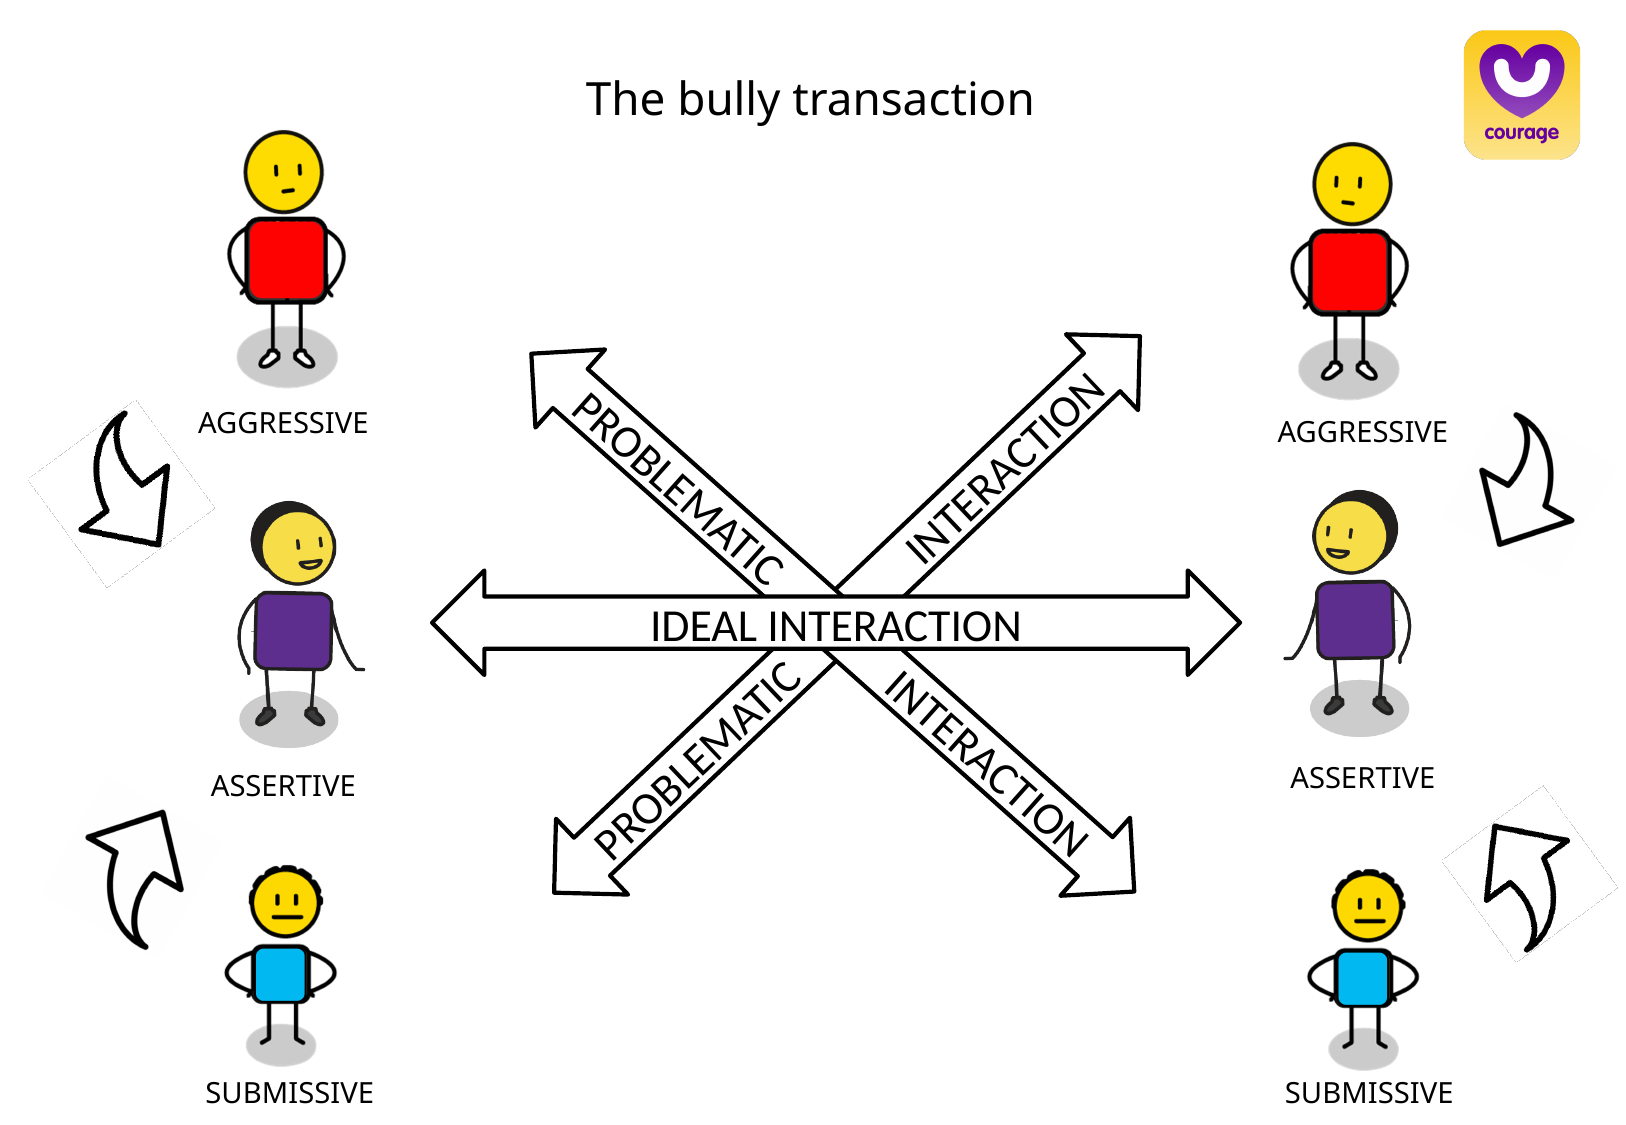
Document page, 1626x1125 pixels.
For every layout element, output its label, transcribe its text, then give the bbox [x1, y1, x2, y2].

text_box PROBLEMATIC INTERACTION [529, 347, 844, 594]
picture [42, 777, 367, 1084]
picture [1459, 25, 1584, 165]
text_box The bully transaction [0, 5, 1625, 188]
text_box ASSERTIVE [1214, 751, 1512, 802]
picture [1271, 136, 1424, 406]
text_box SUBMISSIVE [140, 1067, 439, 1117]
text_box AGGRESSIVE [1214, 405, 1503, 456]
text_box PROBLEMATIC INTERACTION [552, 651, 836, 897]
picture [1246, 404, 1616, 749]
text_box SUBMISSIVE [1220, 1067, 1519, 1117]
picture [213, 125, 366, 395]
picture [28, 400, 402, 760]
picture [1283, 787, 1617, 1088]
text_box IDEAL INTERACTION [430, 568, 1241, 677]
text_box AGGRESSIVE [134, 396, 433, 447]
text_box PROBLEMATIC INTERACTION [822, 651, 1137, 898]
text_box PROBLEMATIC INTERACTION [835, 332, 1143, 594]
text_box ASSERTIVE [134, 760, 433, 810]
